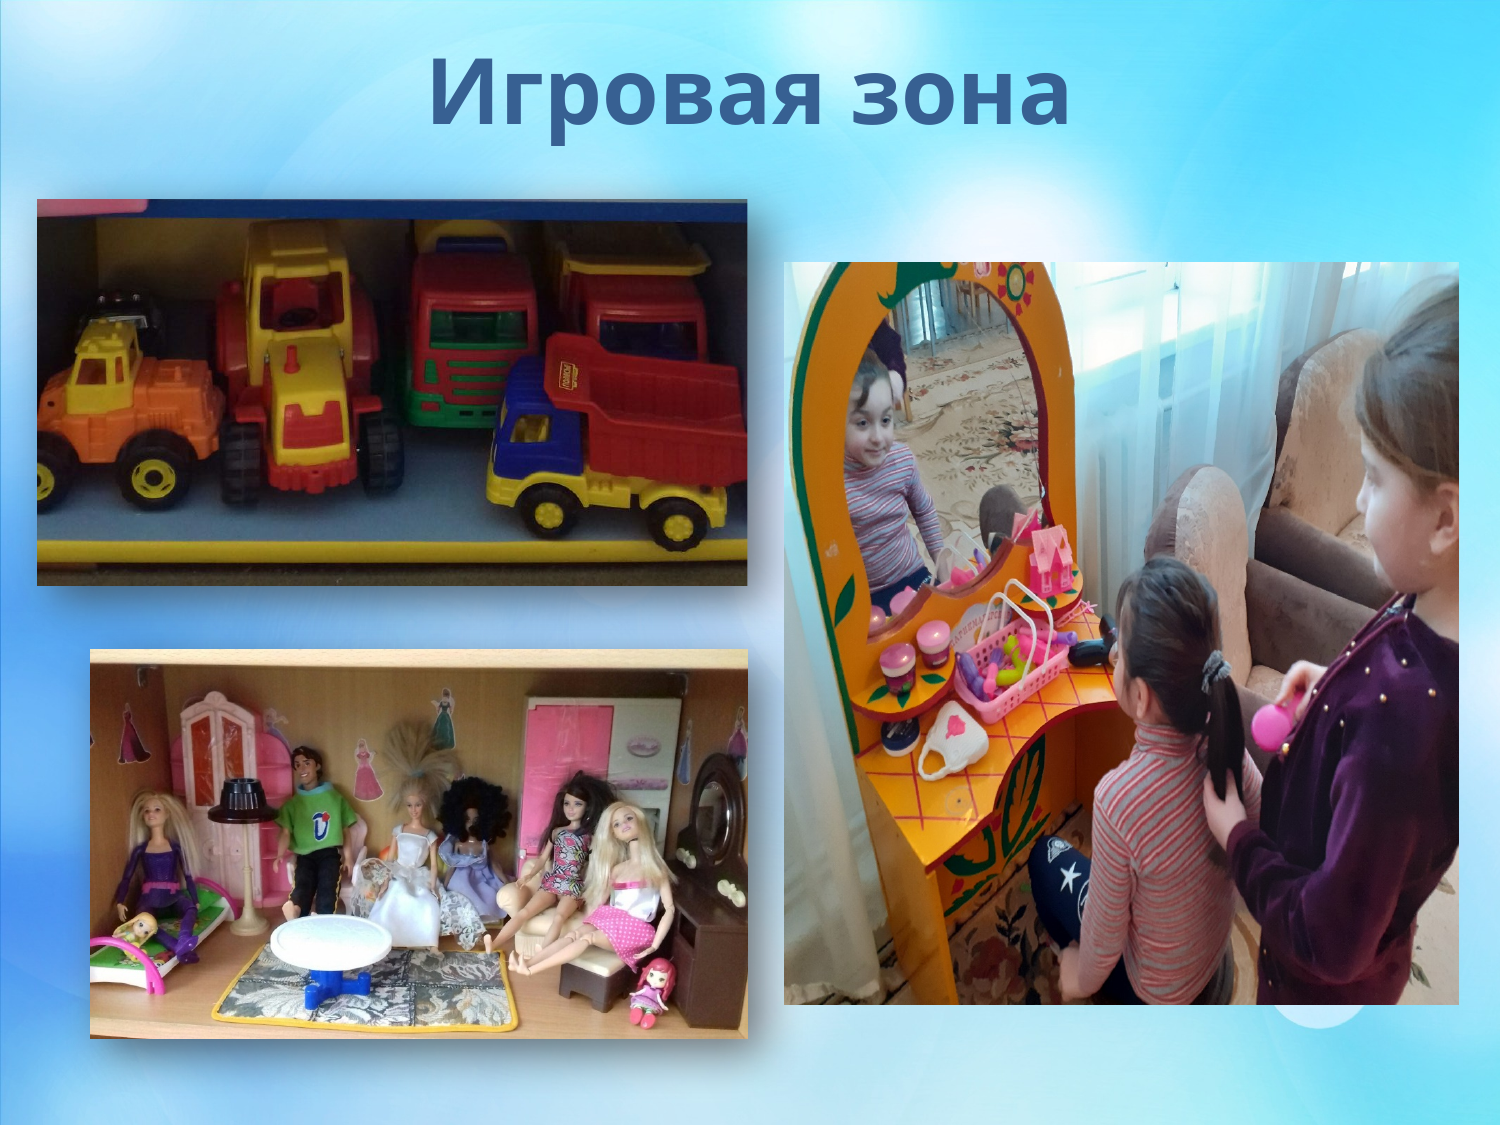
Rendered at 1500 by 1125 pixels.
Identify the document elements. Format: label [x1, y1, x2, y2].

list [784, 262, 1459, 1006]
picture [0, 0, 1500, 1125]
